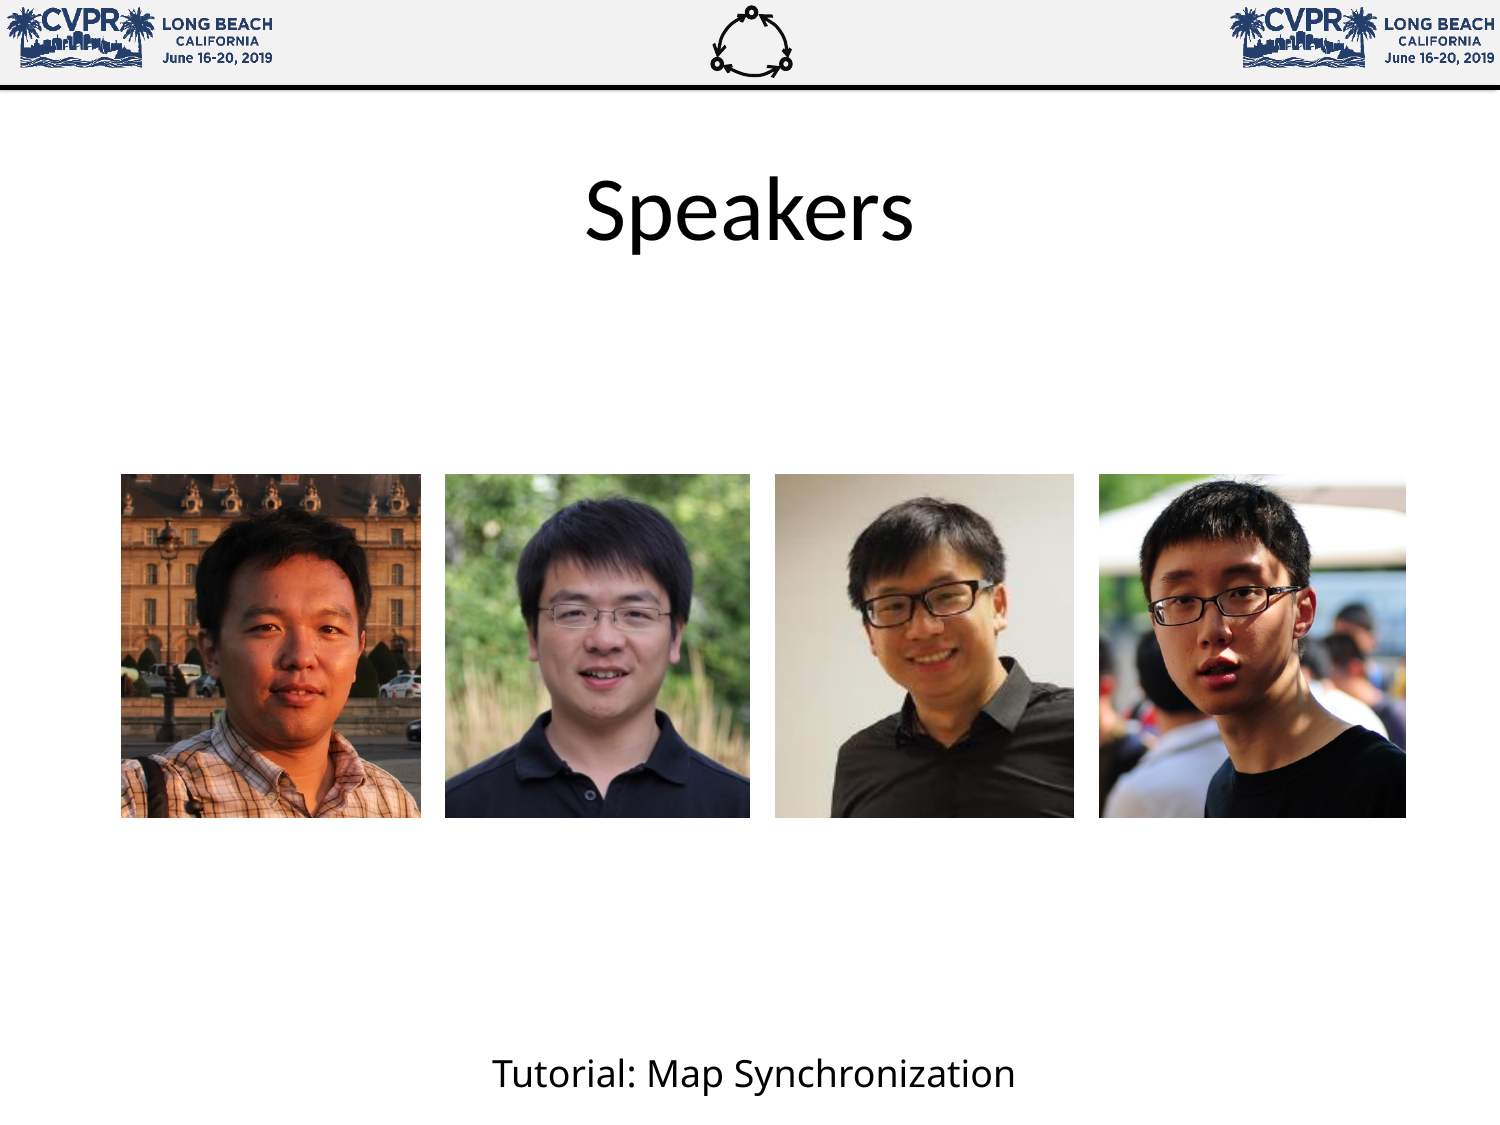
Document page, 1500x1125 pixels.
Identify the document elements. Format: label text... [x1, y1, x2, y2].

picture [445, 474, 751, 818]
picture [121, 474, 422, 818]
title Speakers [75, 120, 1425, 288]
picture [1098, 474, 1407, 818]
picture [1230, 7, 1494, 68]
picture [7, 7, 272, 68]
picture [775, 474, 1074, 818]
